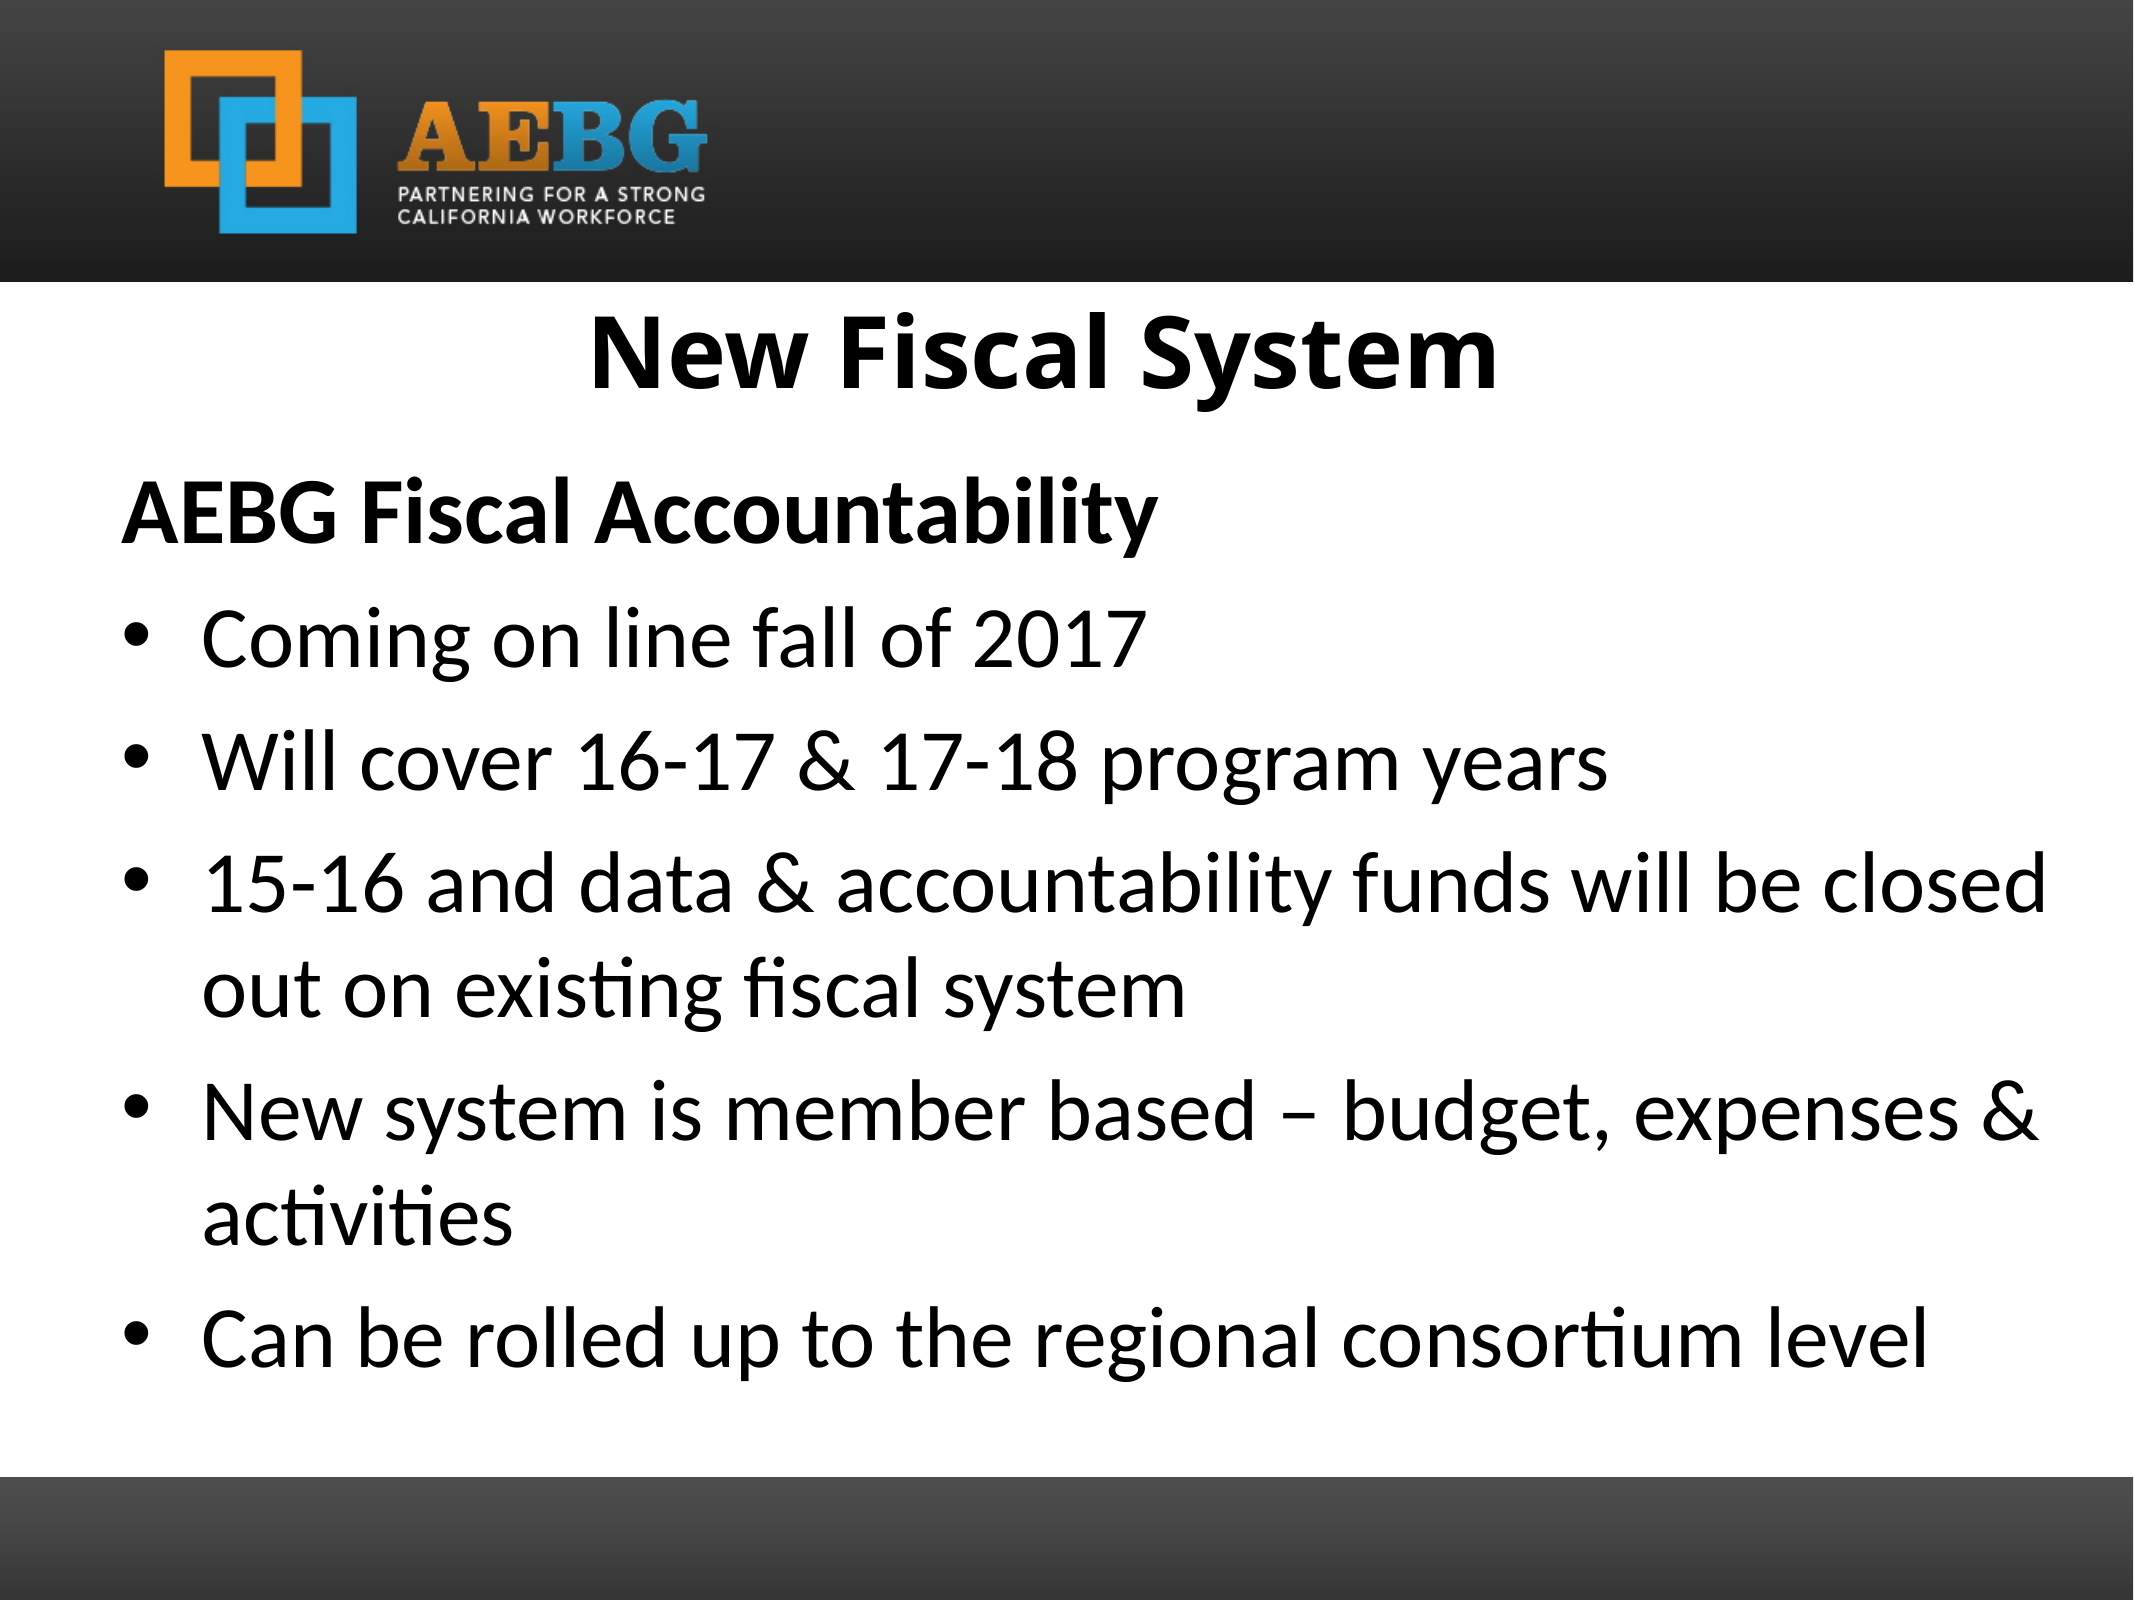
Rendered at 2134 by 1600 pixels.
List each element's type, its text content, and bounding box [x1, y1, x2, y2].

picture [0, 1477, 2134, 1600]
picture [0, 0, 2134, 282]
list New Fiscal System [60, 281, 2028, 465]
text_box AEBG Fiscal Accountability Coming on line fall of 2017 Will cover 16-17 & 17-18 program years 15-16 and data & accountability funds will be closed out on existing fiscal system New system is member based – budget, expenses & activities Can be rolled up to the regional consortium level [106, 441, 2089, 1463]
